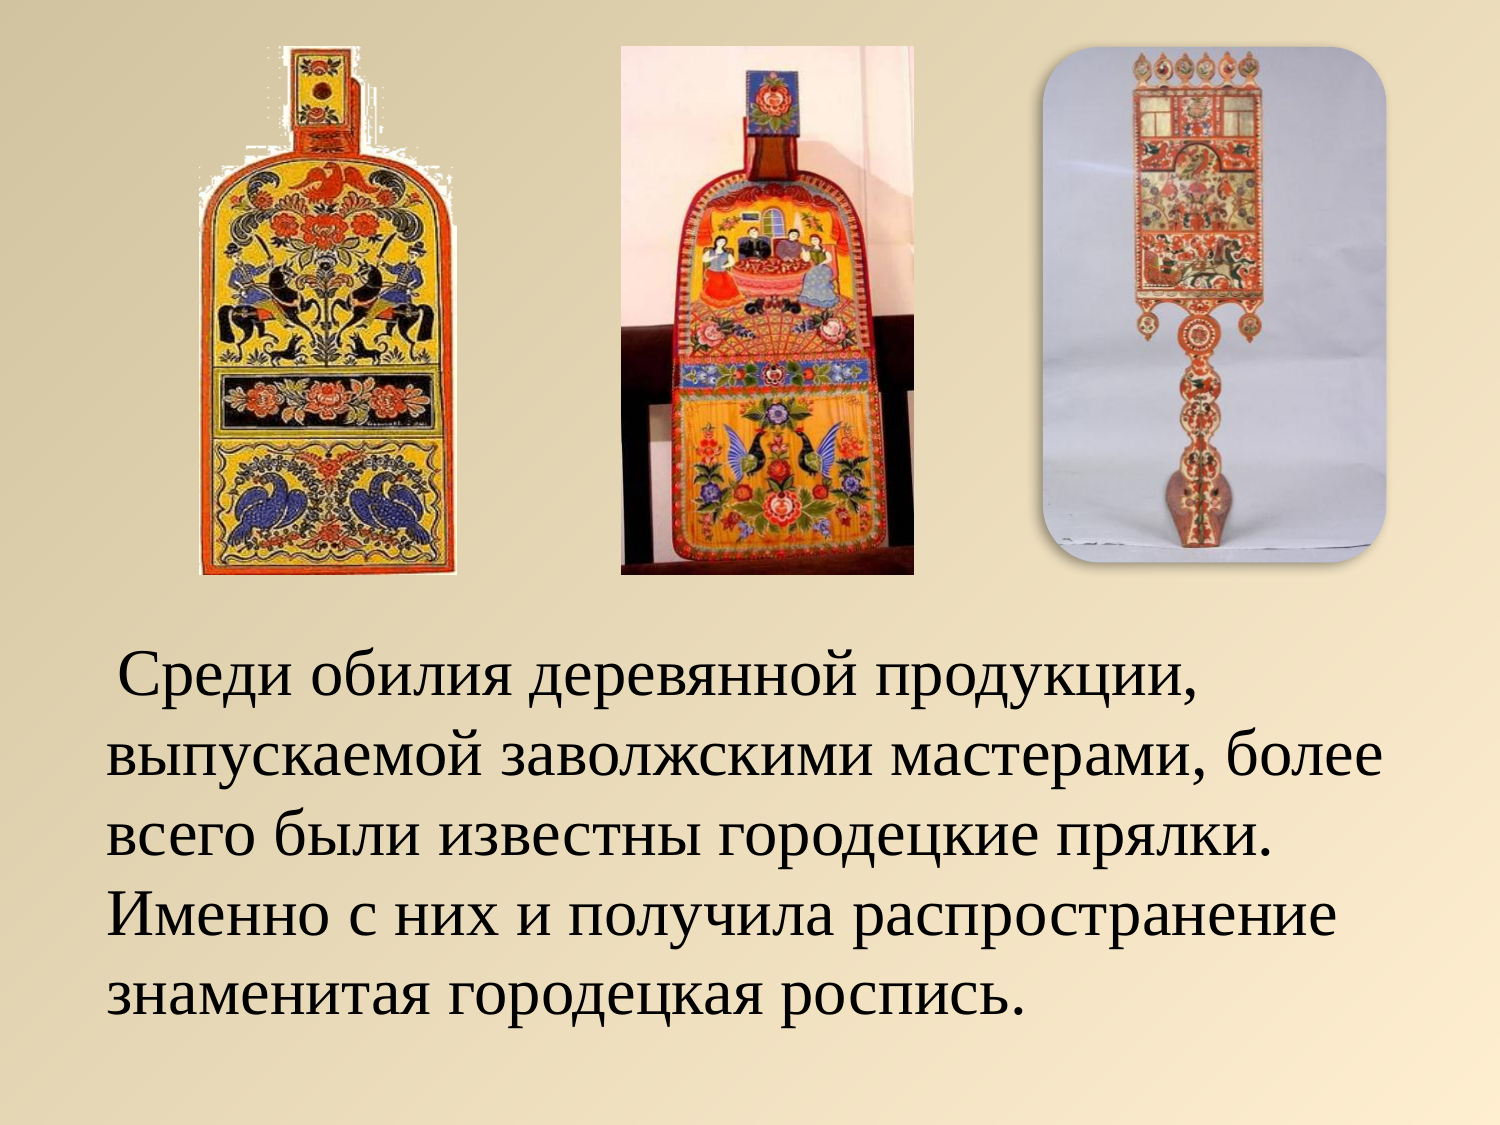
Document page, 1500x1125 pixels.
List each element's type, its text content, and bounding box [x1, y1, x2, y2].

picture [620, 46, 915, 575]
picture [1042, 46, 1387, 563]
list Среди обилия деревянной продукции, выпускаемой заволжскими мастерами, более всего были известны городецкие прялки. Именно с них и получила распространение знаменитая городецкая роспись. [34, 620, 1454, 1125]
picture [198, 46, 458, 575]
